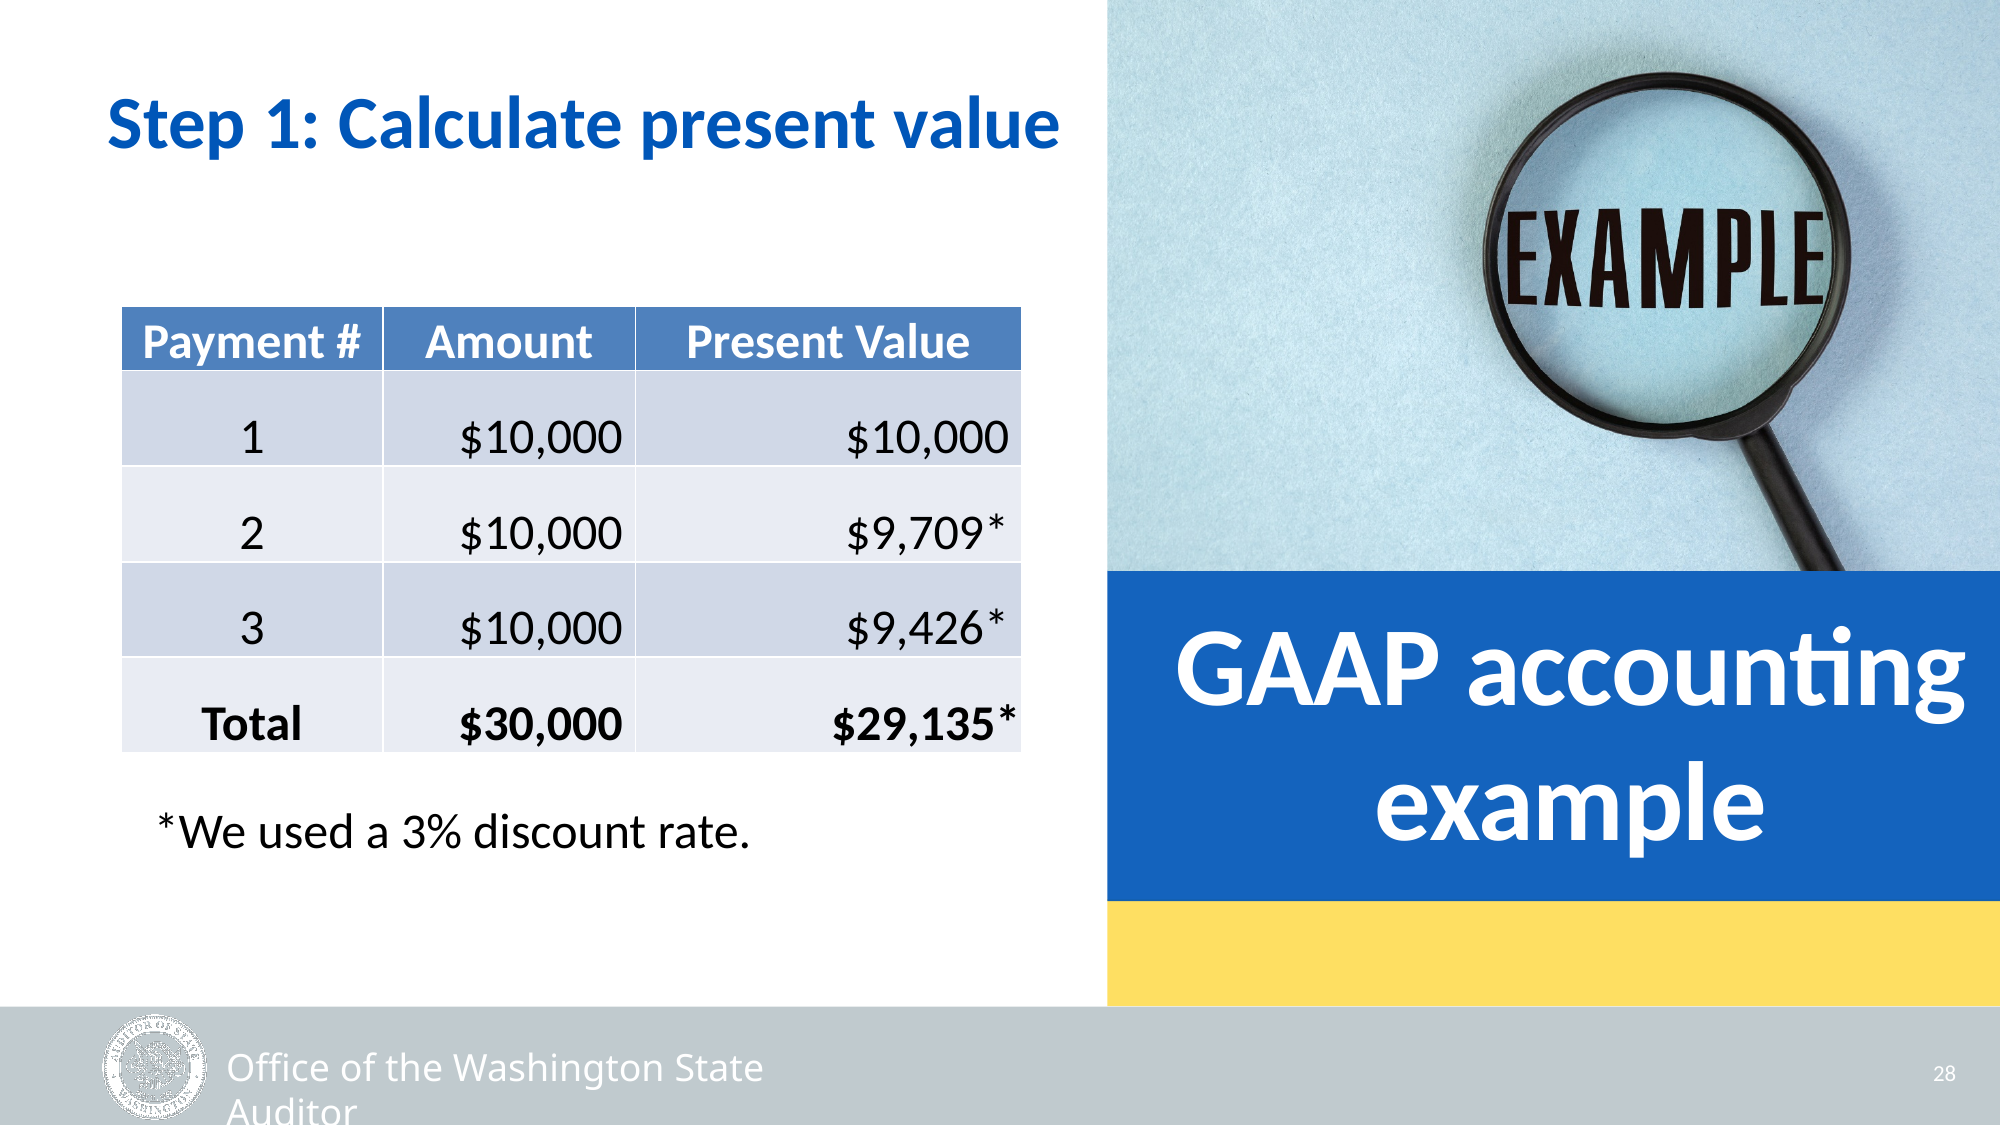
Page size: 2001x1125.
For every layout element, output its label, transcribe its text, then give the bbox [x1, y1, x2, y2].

table_cell $9,426* [636, 563, 1021, 656]
table_cell $10,000 [636, 371, 1021, 465]
list Step 1: Calculate present value [75, 66, 1087, 203]
list *We used a 3% discount rate. [121, 791, 1023, 857]
table_header Present Value [636, 307, 1021, 370]
table_cell $10,000 [384, 563, 635, 656]
table_cell 2 [122, 467, 382, 561]
title GAAP accounting example [1159, 585, 1983, 853]
table_cell $10,000 [384, 467, 635, 561]
table_header Payment # [122, 307, 382, 370]
table_cell $10,000 [384, 371, 635, 465]
table_header Amount [384, 307, 635, 370]
table_cell $30,000 [384, 658, 635, 752]
table_cell 1 [122, 371, 382, 465]
text_box [1103, 578, 2000, 906]
picture [102, 1014, 207, 1120]
table_cell Total [122, 658, 382, 752]
table_cell 3 [122, 563, 382, 656]
text_box [1103, 904, 2000, 1011]
table_cell $9,709* [636, 467, 1021, 561]
picture [1107, 0, 2000, 571]
table_cell $29,135* [636, 658, 1021, 752]
slide_number 28 [1891, 1051, 1972, 1112]
